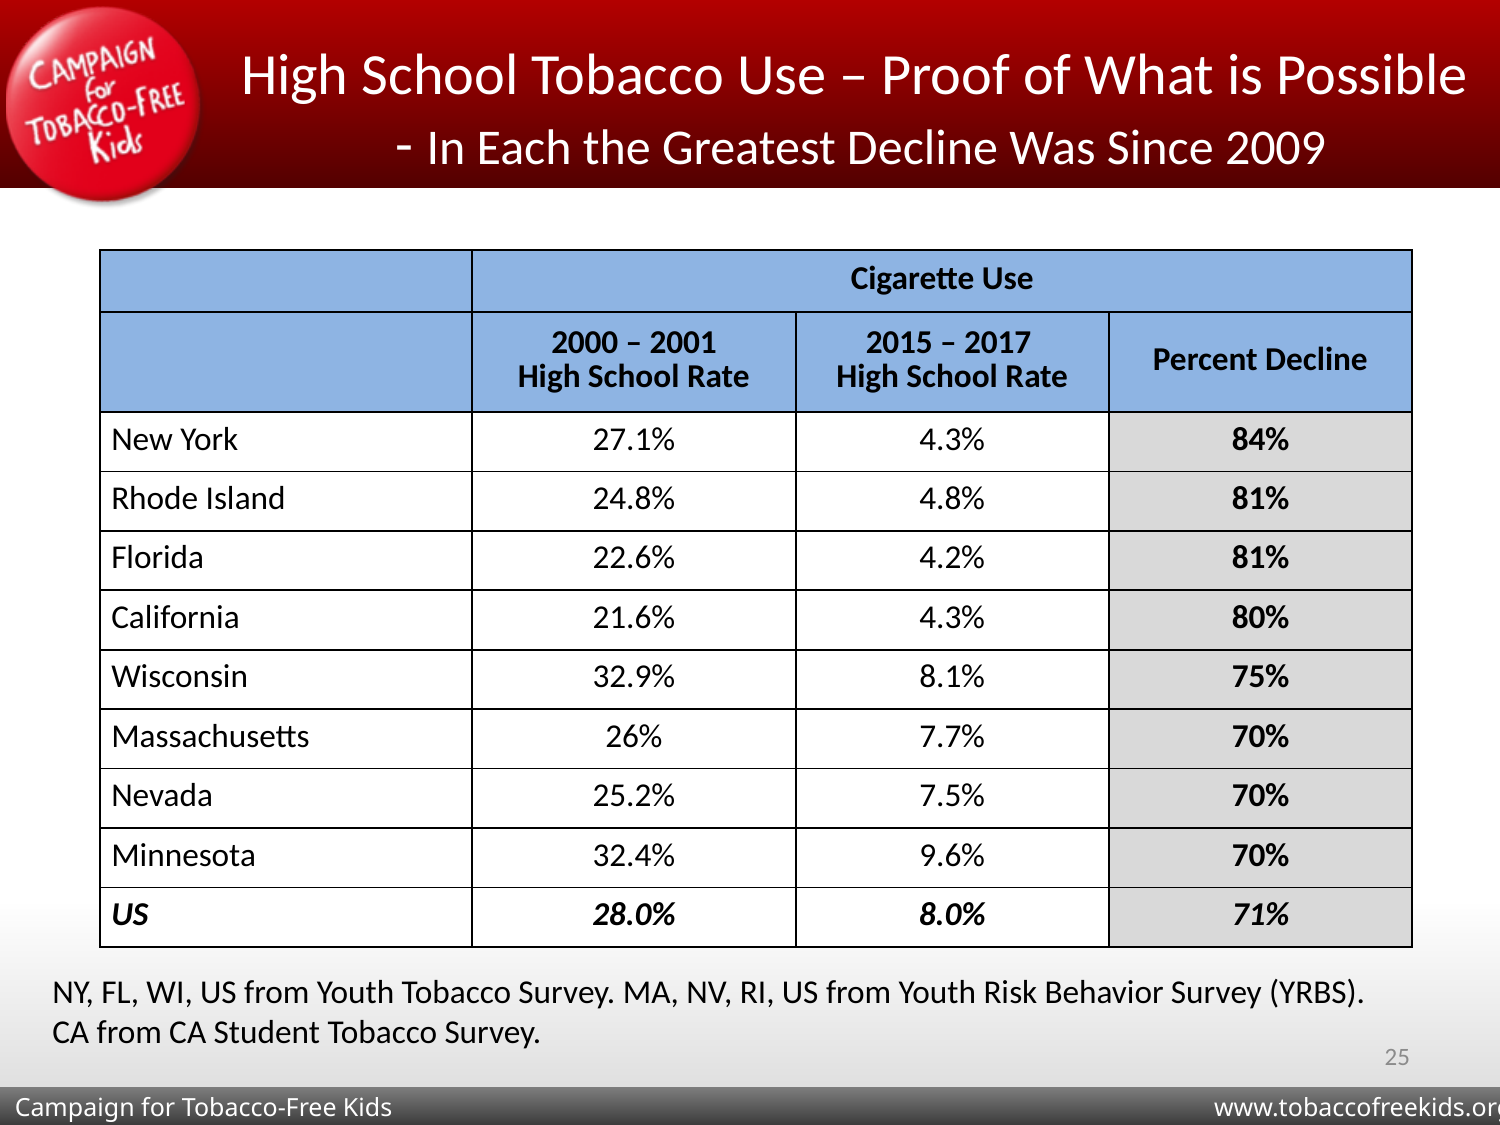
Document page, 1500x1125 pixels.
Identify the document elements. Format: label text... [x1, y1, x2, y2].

table_cell 8.0% [797, 888, 1108, 946]
table_cell 80% [1110, 591, 1411, 649]
table_cell California [101, 591, 471, 649]
table_cell 24.8% [473, 472, 795, 530]
table_cell 81% [1110, 472, 1411, 530]
table_cell 70% [1110, 769, 1411, 827]
table_cell 2015 – 2017 High School Rate [797, 313, 1108, 411]
table_cell Minnesota [101, 829, 471, 887]
table_cell 32.4% [473, 829, 795, 887]
table_header [101, 251, 471, 311]
table_cell Massachusetts [101, 710, 471, 768]
table_cell 2000 – 2001 High School Rate [473, 313, 795, 411]
table_cell 75% [1110, 651, 1411, 708]
picture [6, 6, 207, 210]
table_cell 4.3% [797, 591, 1108, 649]
table_cell 70% [1110, 829, 1411, 887]
table_cell Nevada [101, 769, 471, 827]
table_cell 25.2% [473, 769, 795, 827]
title High School Tobacco Use – Proof of What is Possible - In Each the Greatest Decline Was Since 2009 [209, 0, 1500, 238]
table_cell New York [101, 413, 471, 471]
table_cell Wisconsin [101, 651, 471, 708]
table_cell 4.8% [797, 472, 1108, 530]
table_cell 9.6% [797, 829, 1108, 887]
table_cell 4.3% [797, 413, 1108, 471]
table_cell Florida [101, 532, 471, 589]
table_cell 81% [1110, 532, 1411, 589]
table_cell 28.0% [473, 888, 795, 946]
table_cell 7.5% [797, 769, 1108, 827]
table_cell 26% [473, 710, 795, 768]
table_cell 32.9% [473, 651, 795, 708]
table_cell 4.2% [797, 532, 1108, 589]
slide_number 25 [1074, 1057, 1425, 1085]
table_header Cigarette Use [473, 251, 1411, 311]
table_cell 84% [1110, 413, 1411, 471]
table_cell US [101, 888, 471, 946]
table_cell 21.6% [473, 591, 795, 649]
table_cell 70% [1110, 710, 1411, 768]
table_cell Percent Decline [1110, 313, 1411, 411]
table_cell Rhode Island [101, 472, 471, 530]
table_cell 27.1% [473, 413, 795, 471]
table_cell 71% [1110, 888, 1411, 946]
table_cell 22.6% [473, 532, 795, 589]
text_box NY, FL, WI, US from Youth Tobacco Survey. MA, NV, RI, US from Youth Risk Behavior Survey (YRBS). CA from CA Student Tobacco Survey. [37, 962, 1425, 1057]
table_cell 8.1% [797, 651, 1108, 708]
table_cell 7.7% [797, 710, 1108, 768]
table_cell [101, 313, 471, 411]
